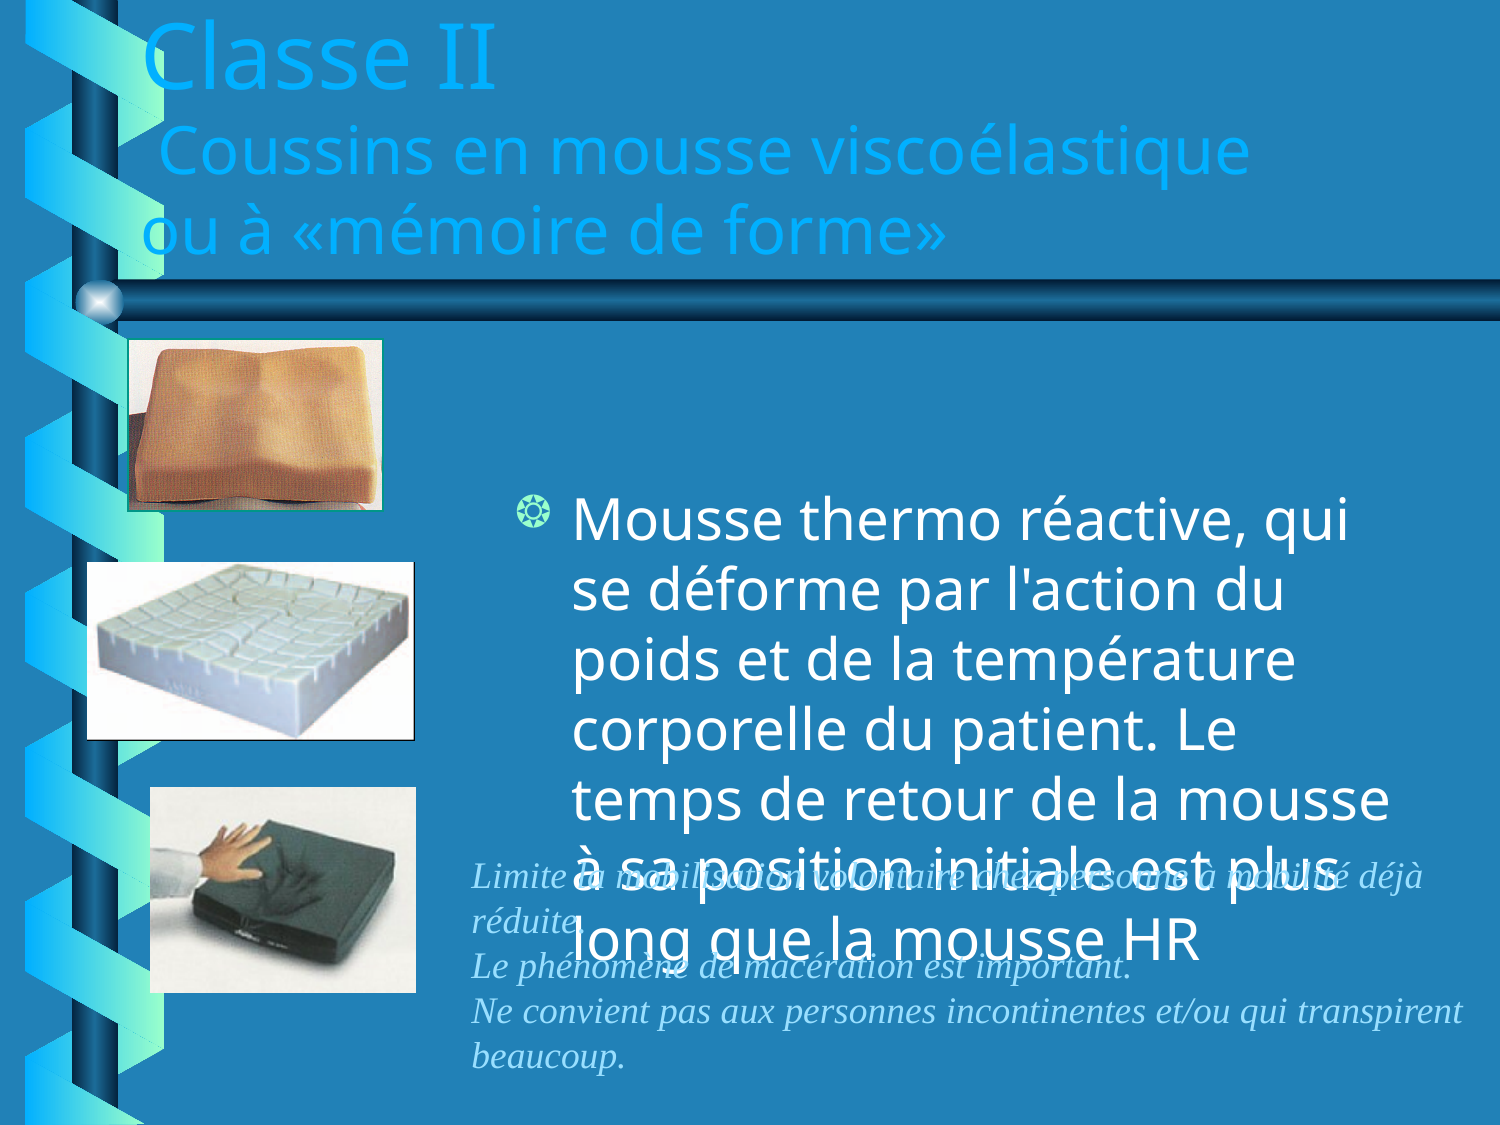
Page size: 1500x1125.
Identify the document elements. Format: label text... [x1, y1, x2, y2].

title Classe II Coussins en mousse viscoélastique ou à «mémoire de forme» [124, 87, 1401, 276]
text_box Limite la mobilisation volontaire chez personne à mobilité déjà réduite. Le phénomène de macération est important. Ne convient pas aux personnes incontinentes et/ou qui transpirent beaucoup. [456, 843, 1489, 1084]
picture [87, 562, 416, 741]
picture [128, 339, 383, 511]
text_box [149, 787, 416, 993]
list Mousse thermo réactive, qui se déforme par l'action du poids et de la température corporelle du patient. Le temps de retour de la mousse à sa position initiale est plus long que la mousse HR [499, 474, 1431, 843]
